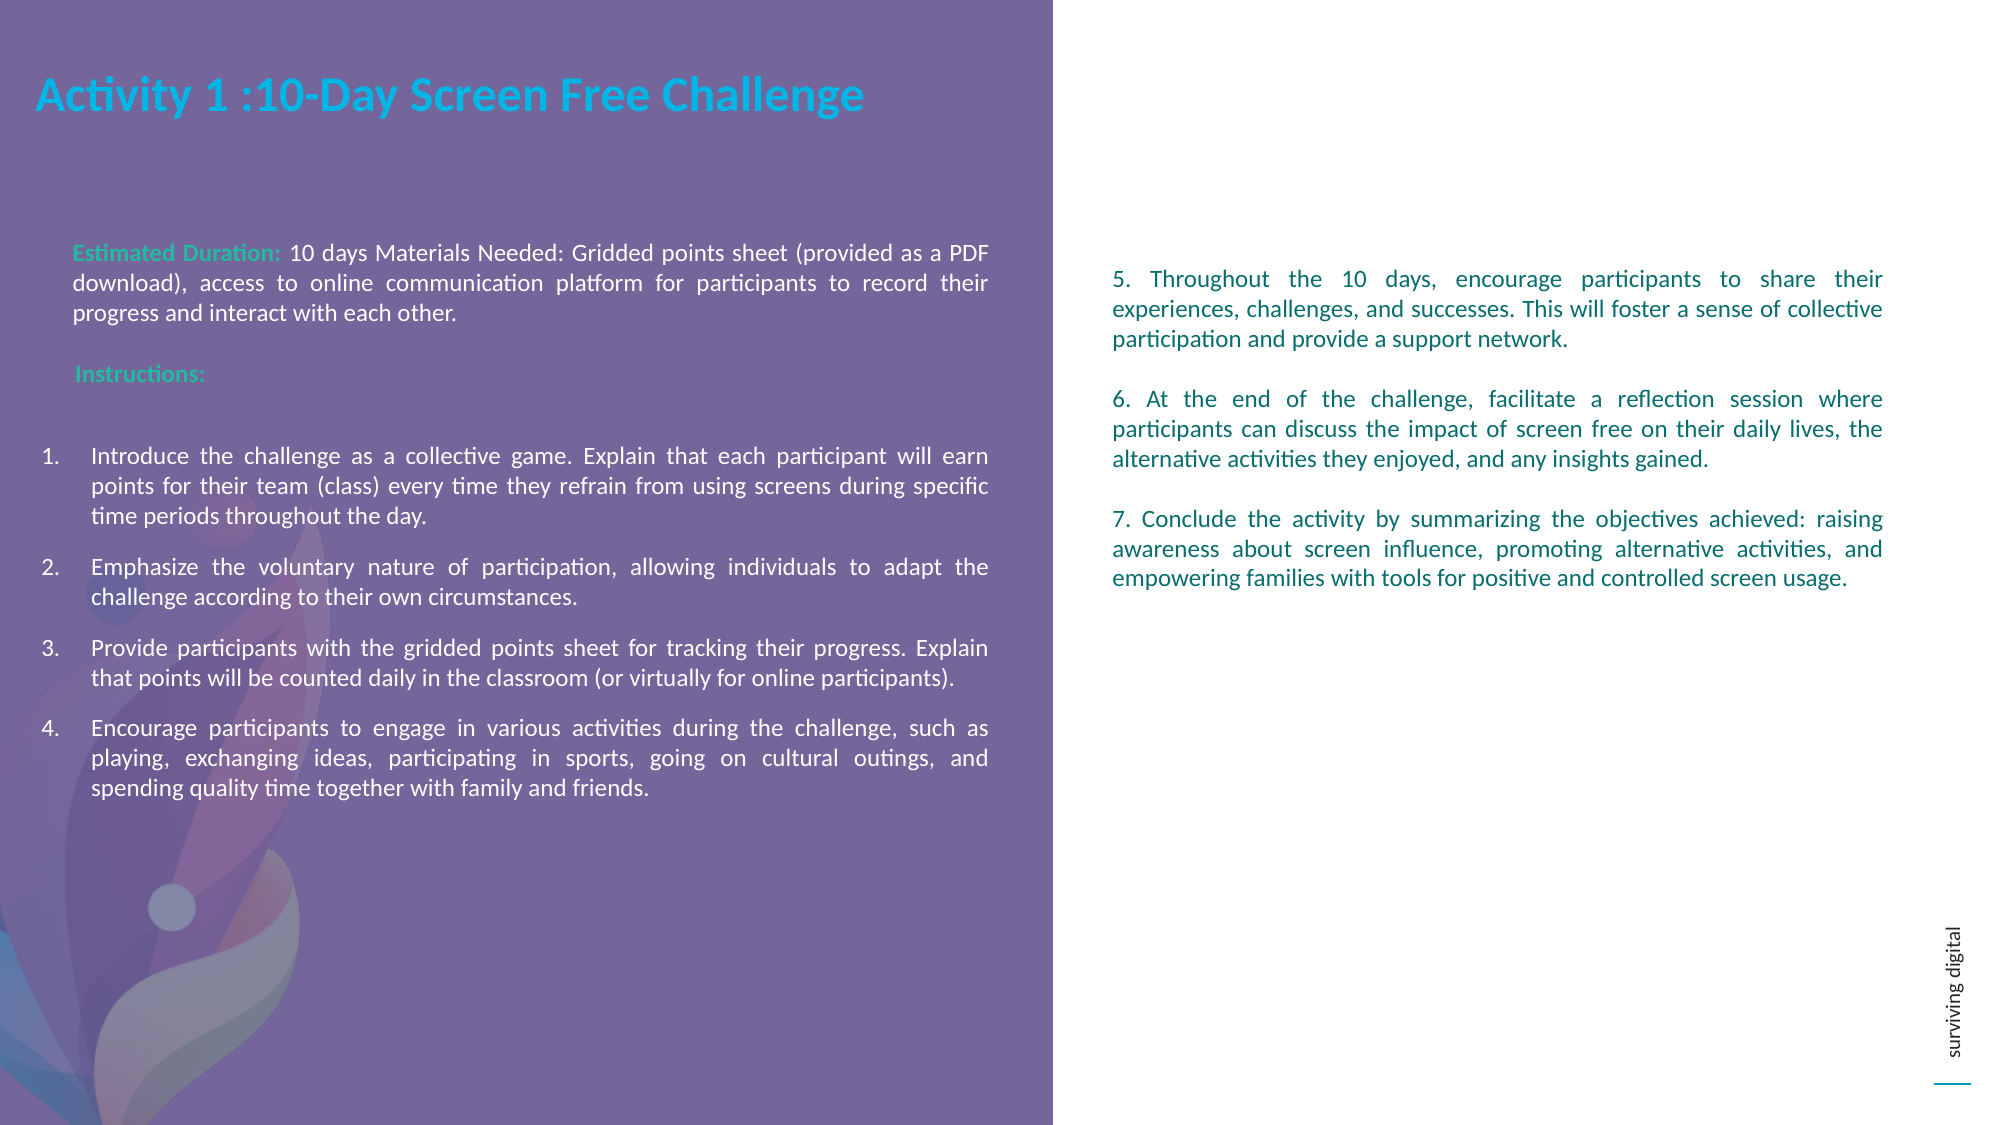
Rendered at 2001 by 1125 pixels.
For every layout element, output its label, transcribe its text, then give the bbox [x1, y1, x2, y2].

list Activity 1 :10-Day Screen Free Challenge [19, 60, 1132, 191]
list Estimated Duration: 10 days Materials Needed: Gridded points sheet (provided as a PDF download), access to online communication platform for participants to record their progress and interact with each other. Instructions: Introduce the challenge as a collective game. Explain that each participant will earn points for their team (class) every time they refrain from using screens during specific time periods throughout the day. Emphasize the voluntary nature of participation, allowing individuals to adapt the challenge according to their own circumstances. Provide participants with the gridded points sheet for tracking their progress. Explain that points will be counted daily in the classroom (or virtually for online participants). Encourage participants to engage in various activities during the challenge, such as playing, exchanging ideas, participating in sports, going on cultural outings, and spending quality time together with family and friends. [19, 229, 1006, 853]
text_box 5. Throughout the 10 days, encourage participants to share their experiences, challenges, and successes. This will foster a sense of collective participation and provide a support network. 6. At the end of the challenge, facilitate a reflection session where participants can discuss the impact of screen free on their daily lives, the alternative activities they enjoyed, and any insights gained. 7. Conclude the activity by summarizing the objectives achieved: raising awareness about screen influence, promoting alternative activities, and empowering families with tools for positive and controlled screen usage. [1097, 210, 1900, 600]
